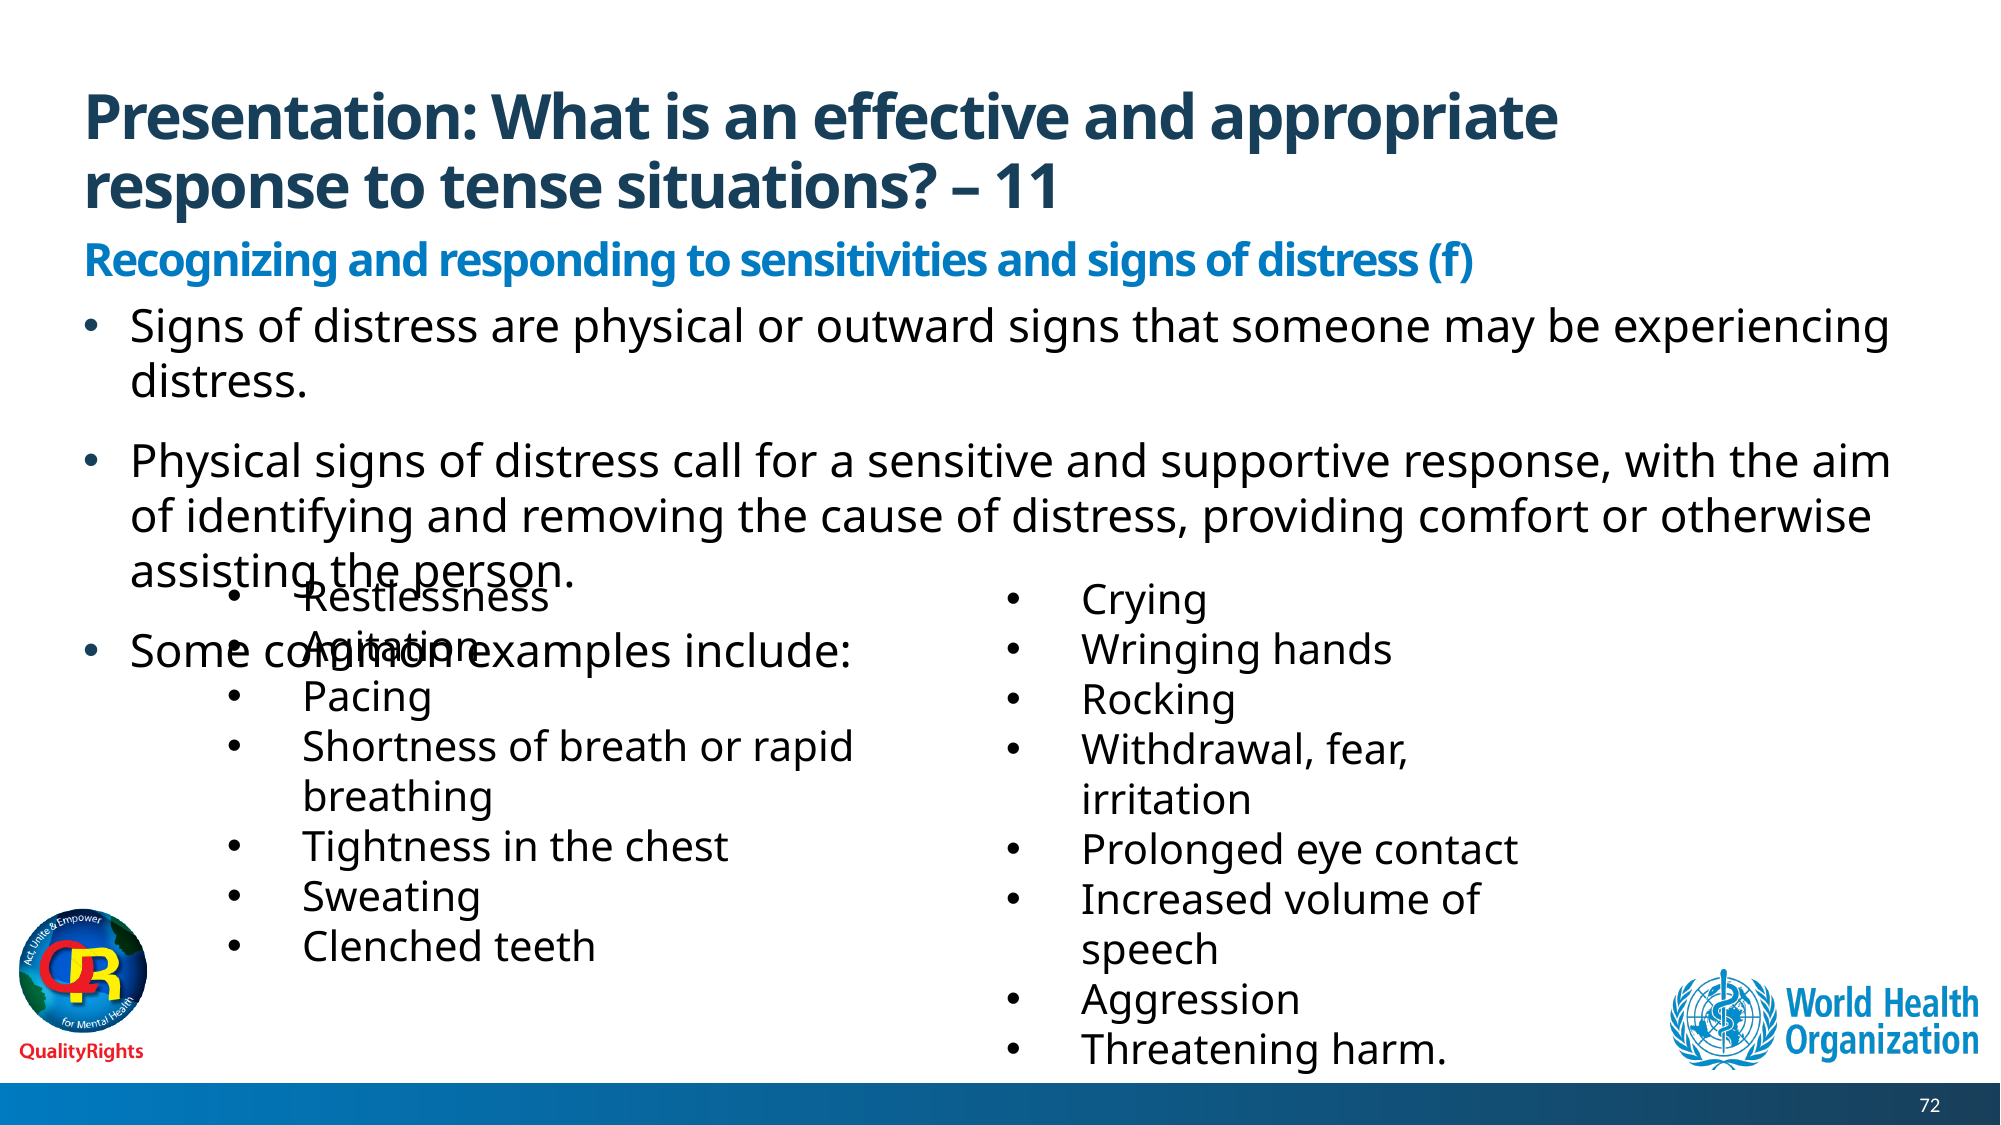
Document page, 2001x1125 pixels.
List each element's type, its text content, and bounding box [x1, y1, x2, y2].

picture [1711, 1021, 1722, 1029]
picture [1791, 987, 1798, 1005]
picture [1725, 1040, 1747, 1054]
picture [1682, 987, 1766, 1060]
picture [1891, 987, 1897, 999]
title Presentation: What is an effective and appropriate response to tense situations? – 11 [83, 83, 1690, 154]
picture [1678, 1024, 1682, 1034]
picture [1716, 1064, 1731, 1070]
text_box Restlessness Agitation Pacing Shortness of breath or rapid breathing Tightness in the chest Sweating Clenched teeth [137, 562, 896, 1028]
picture [0, 891, 162, 1076]
text_box Crying Wringing hands Rocking Withdrawal, fear, irritation Prolonged eye contact Increased volume of speech Aggression Threatening harm. [916, 565, 1588, 1125]
picture [1670, 987, 1680, 1011]
list Recognizing and responding to sensitivities and signs of distress (f) [83, 226, 1917, 286]
picture [1860, 1000, 1865, 1013]
picture [1726, 988, 1733, 999]
picture [1670, 1029, 1716, 1070]
list Signs of distress are physical or outward signs that someone may be experiencing distress. Physical signs of distress call for a sensitive and supportive response, with the aim of identifying and removing the cause of distress, providing comfort or otherwise assisting the person. Some common examples include: [83, 289, 1917, 987]
picture [1730, 969, 1978, 1070]
picture [1700, 987, 1711, 992]
picture [1805, 987, 1811, 1003]
